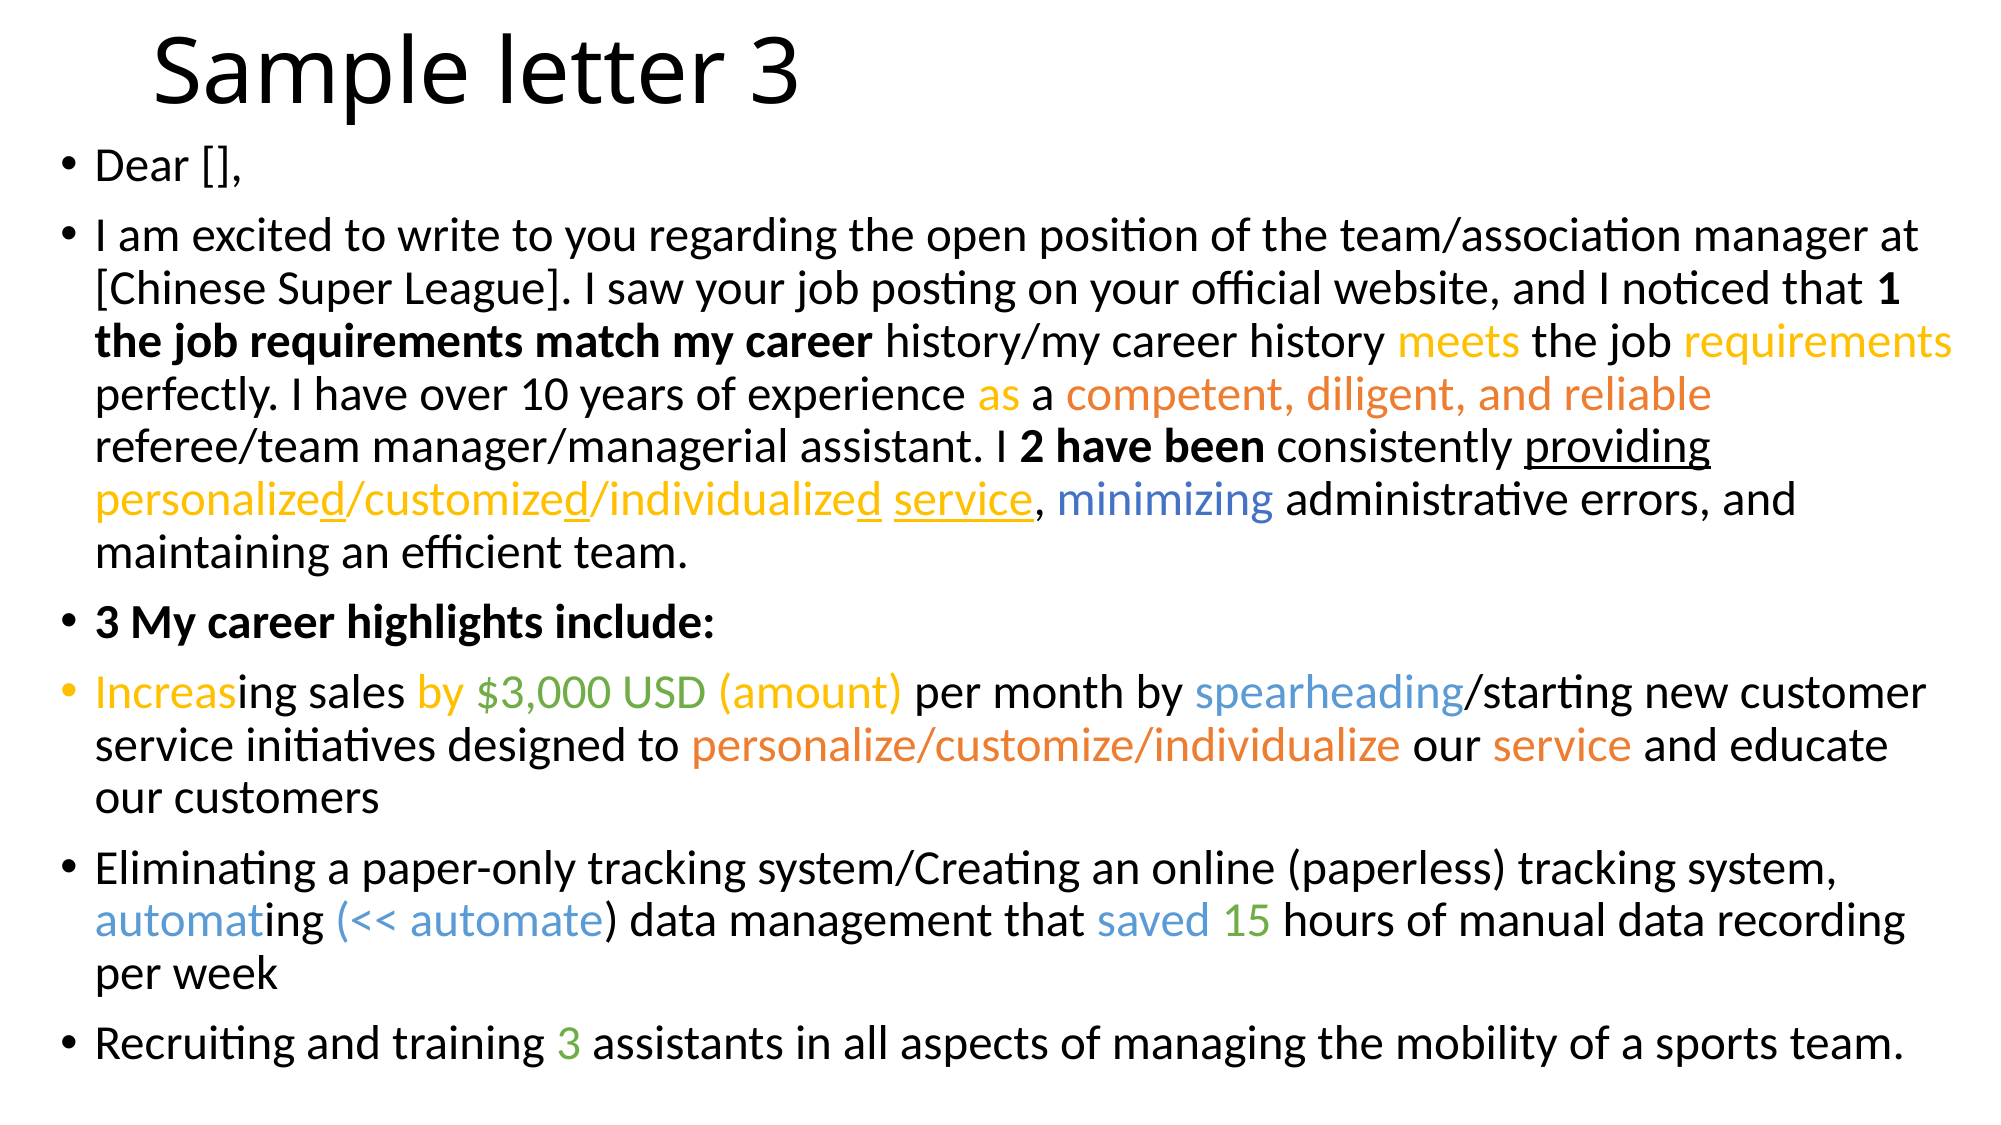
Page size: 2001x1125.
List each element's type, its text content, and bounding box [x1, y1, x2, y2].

list Dear [], I am excited to write to you regarding the open position of the team/association manager at [Chinese Super League]. I saw your job posting on your official website, and I noticed that 1 the job requirements match my career history/my career history meets the job requirements perfectly. I have over 10 years of experience as a competent, diligent, and reliable referee/team manager/managerial assistant. I 2 have been consistently providing personalized/customized/individualized service, minimizing administrative errors, and maintaining an efficient team. 3 My career highlights include: Increasing sales by $3,000 USD (amount) per month by spearheading/starting new customer service initiatives designed to personalize/customize/individualize our service and educate our customers Eliminating a paper-only tracking system/Creating an online (paperless) tracking system, automating (<< automate) data management that saved 15 hours of manual data recording per week Recruiting and training 3 assistants in all aspects of managing the mobility of a sports team. [45, 131, 1969, 1100]
title Sample letter 3 [137, 15, 1863, 131]
